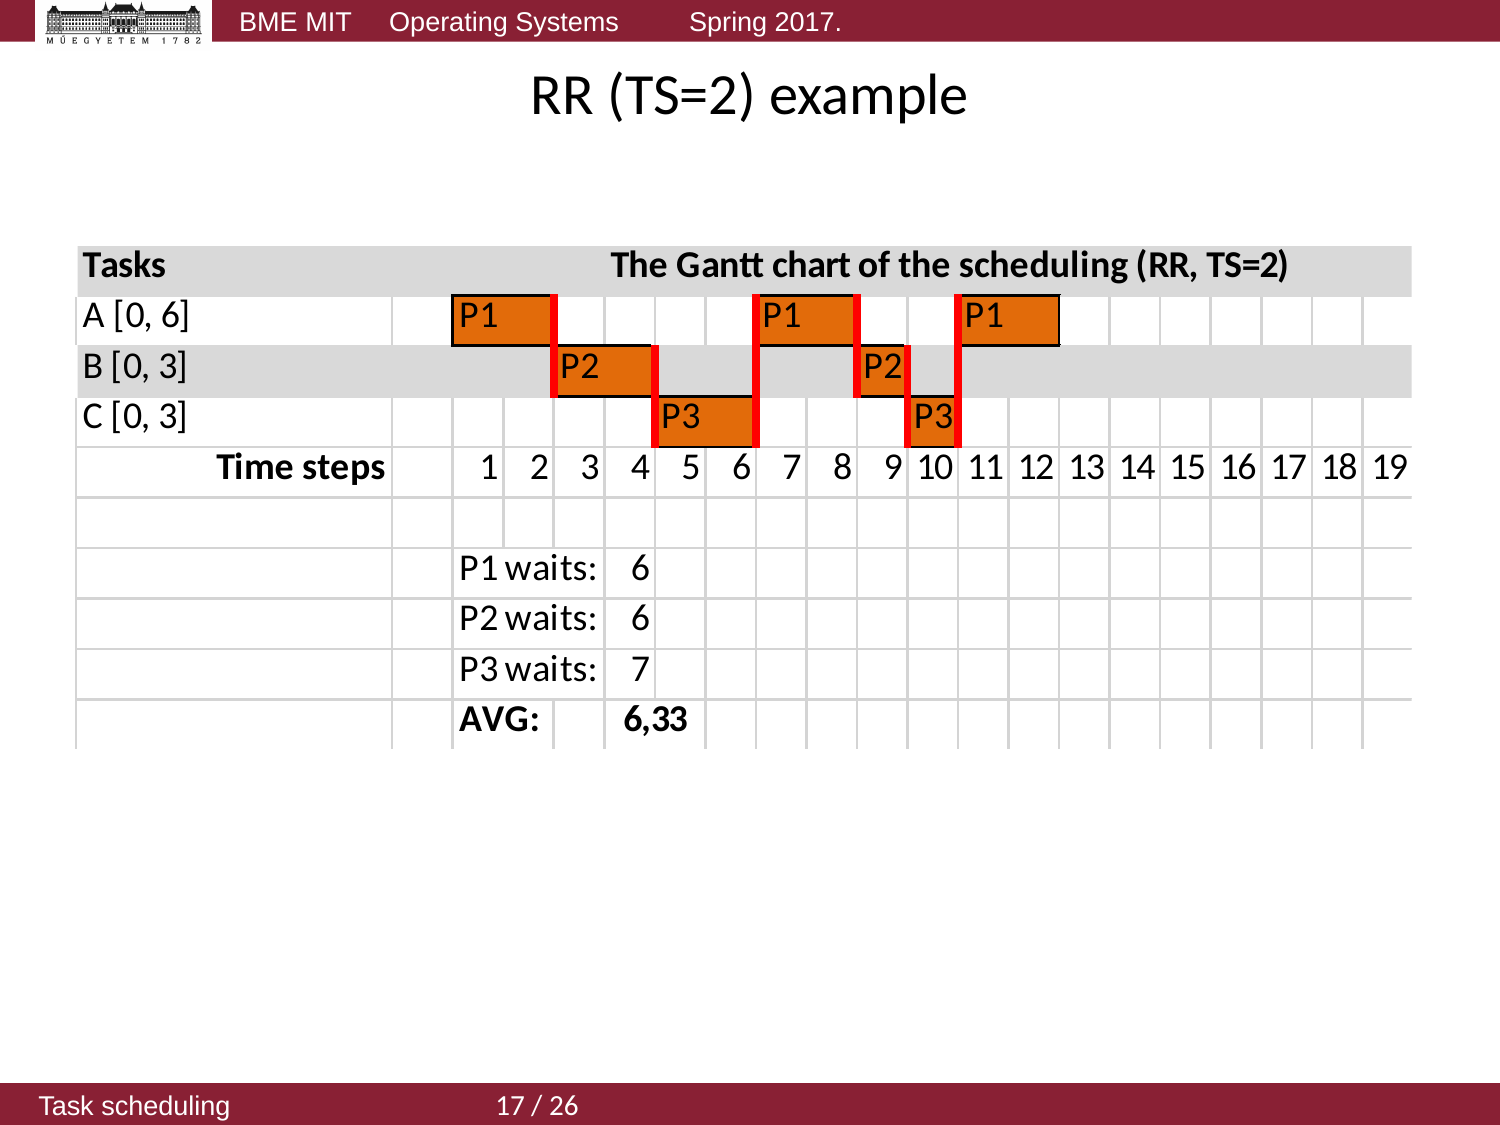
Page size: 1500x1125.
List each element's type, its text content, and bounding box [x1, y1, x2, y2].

picture [35, 0, 212, 51]
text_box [74, 243, 1415, 752]
title RR (TS=2) example [75, 45, 1425, 138]
